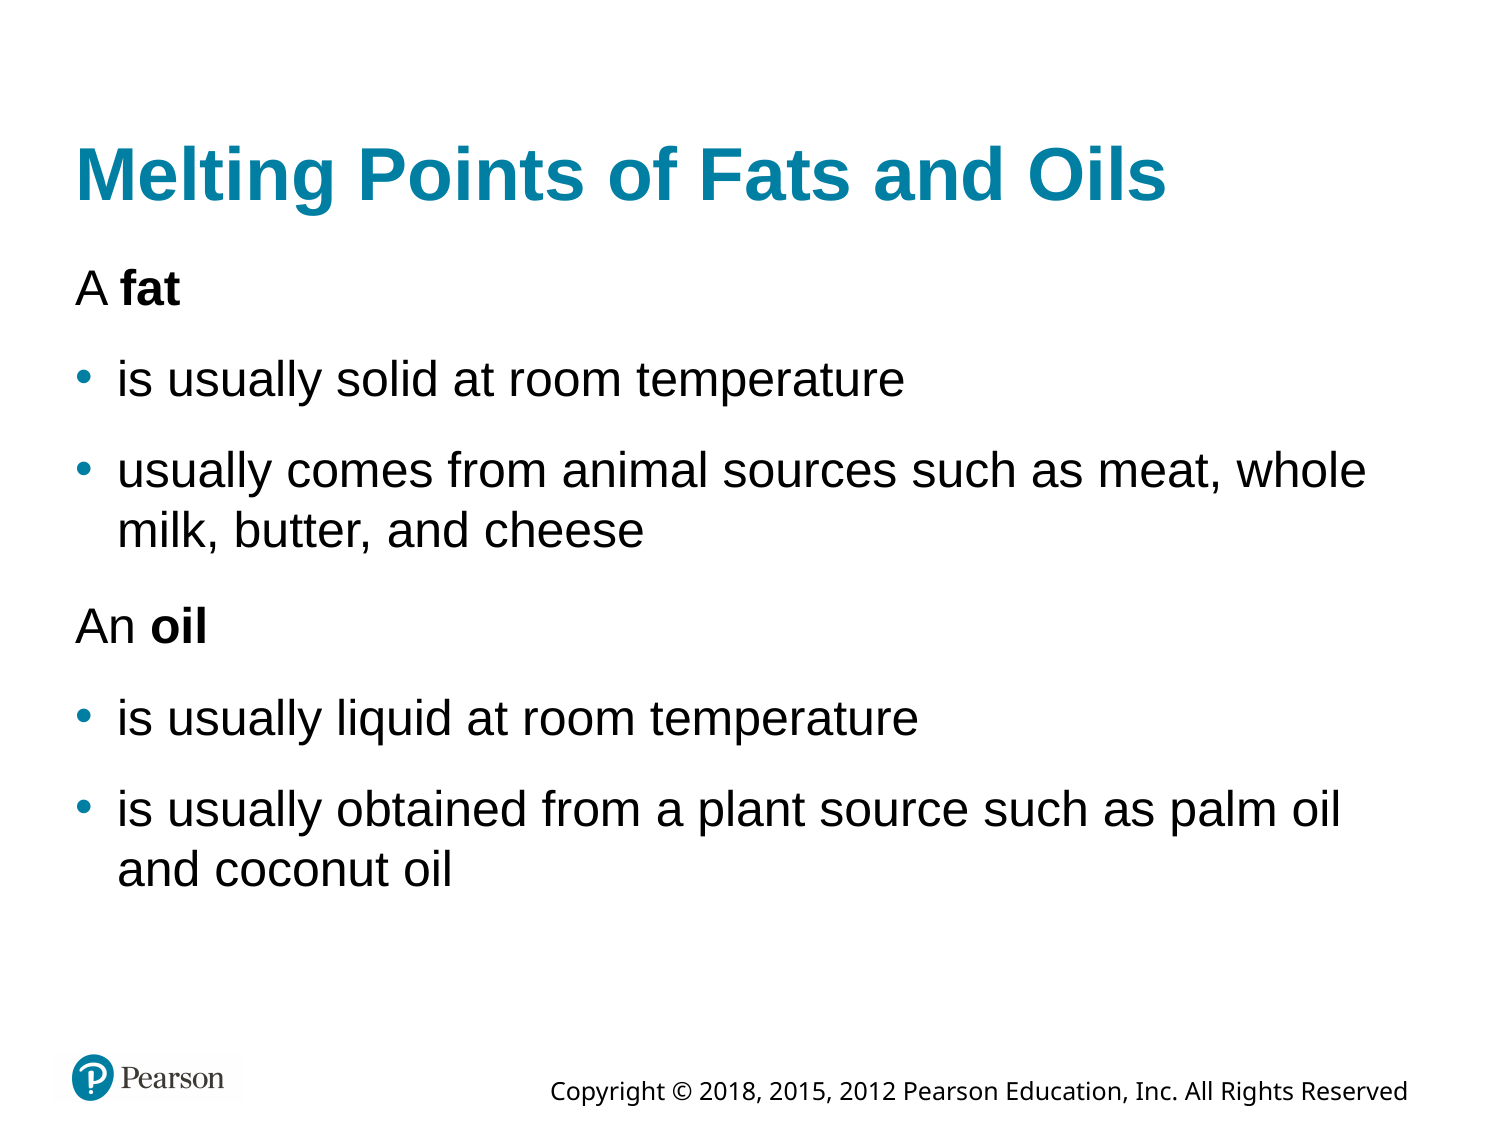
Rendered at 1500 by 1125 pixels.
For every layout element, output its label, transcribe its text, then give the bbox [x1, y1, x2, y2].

title Melting Points of Fats and Oils [75, 35, 1425, 216]
list A fat is usually solid at room temperature usually comes from animal sources such as meat, whole milk, butter, and cheese [75, 255, 1425, 573]
picture [51, 1053, 245, 1102]
list An oil is usually liquid at room temperature is usually obtained from a plant source such as palm oil and coconut oil [75, 593, 1425, 919]
